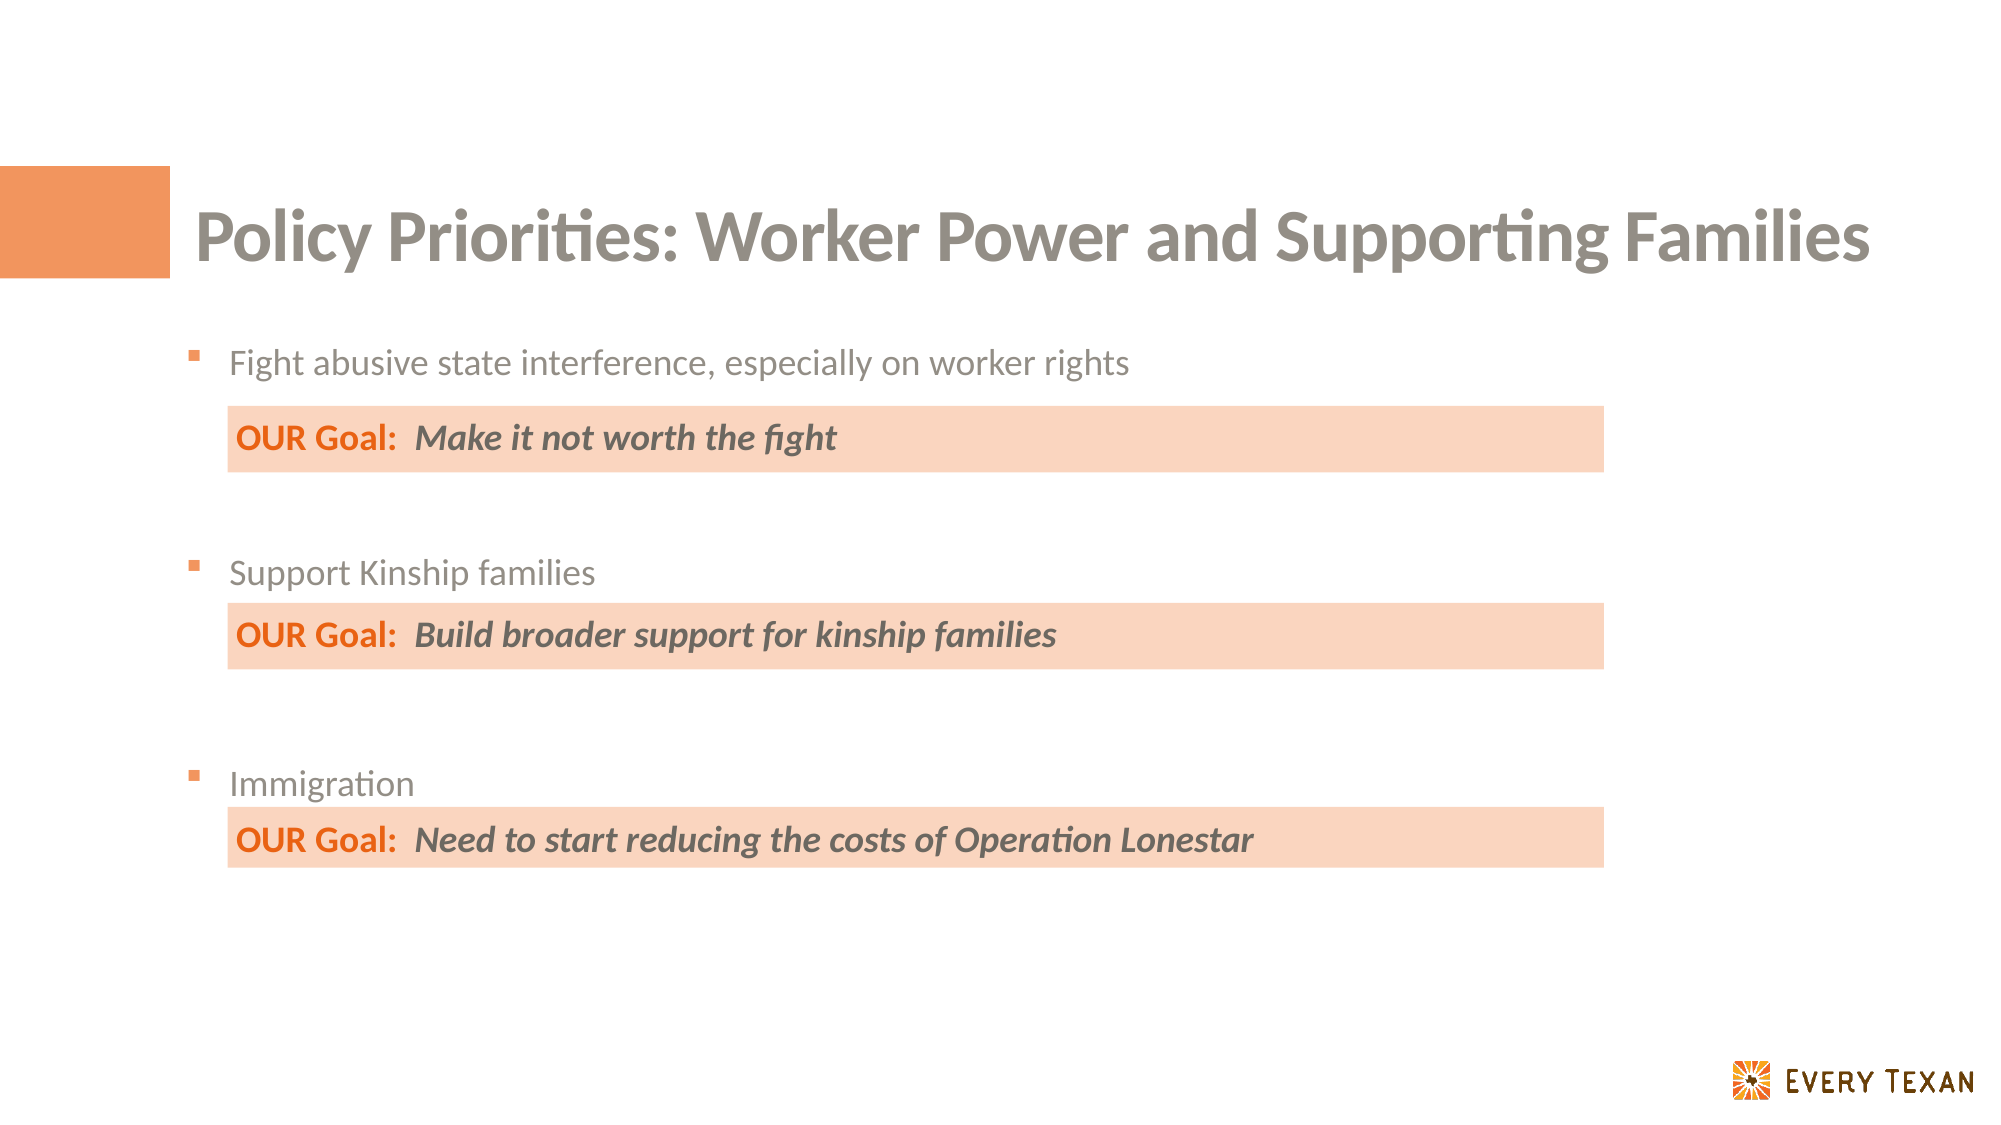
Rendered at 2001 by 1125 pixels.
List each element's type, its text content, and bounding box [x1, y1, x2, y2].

title Policy Priorities: Worker Power and Supporting Families [180, 47, 1914, 285]
text_box Fight abusive state interference, especially on worker rights Support Kinship families Immigration [185, 330, 1562, 982]
text_box OUR Goal: Build broader support for kinship families [227, 602, 1604, 670]
list OUR Goal: Make it not worth the fight [227, 405, 1604, 473]
picture [1710, 1025, 1995, 1121]
text_box OUR Goal: Need to start reducing the costs of Operation Lonestar [227, 806, 1604, 868]
text_box [969, 778, 1873, 868]
